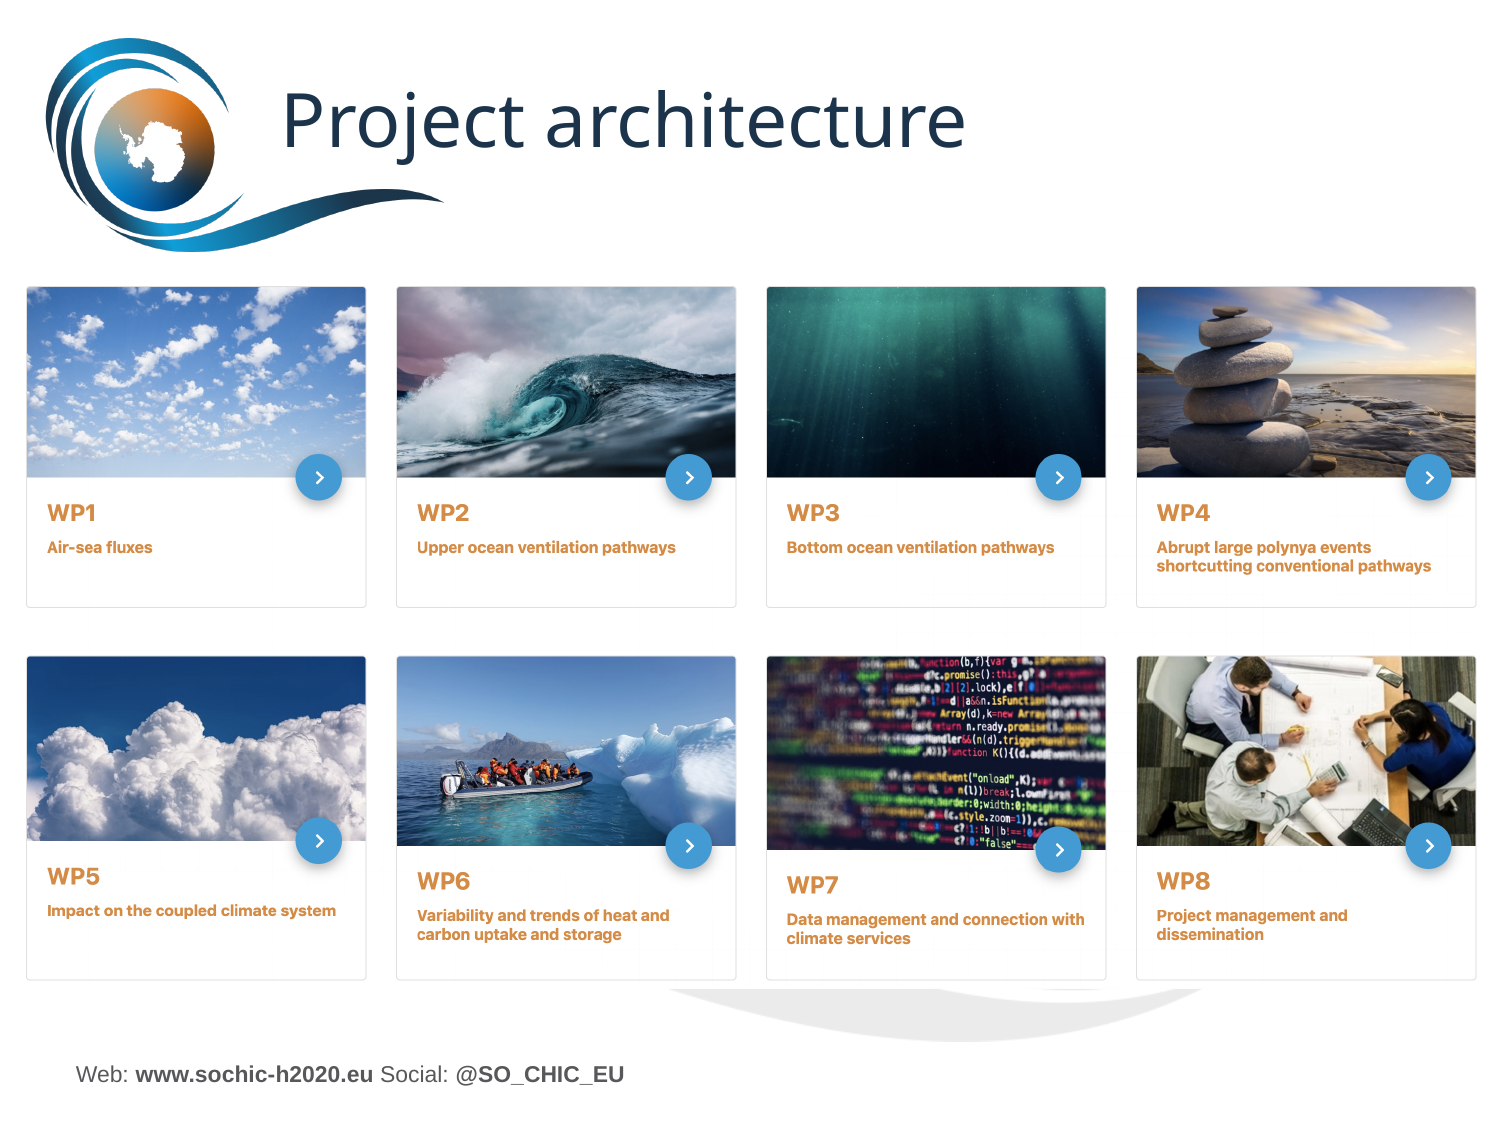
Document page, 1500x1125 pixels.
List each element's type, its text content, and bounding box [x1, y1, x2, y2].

title Project architecture [265, 38, 1453, 208]
picture [15, 279, 1484, 1042]
picture [45, 38, 445, 252]
